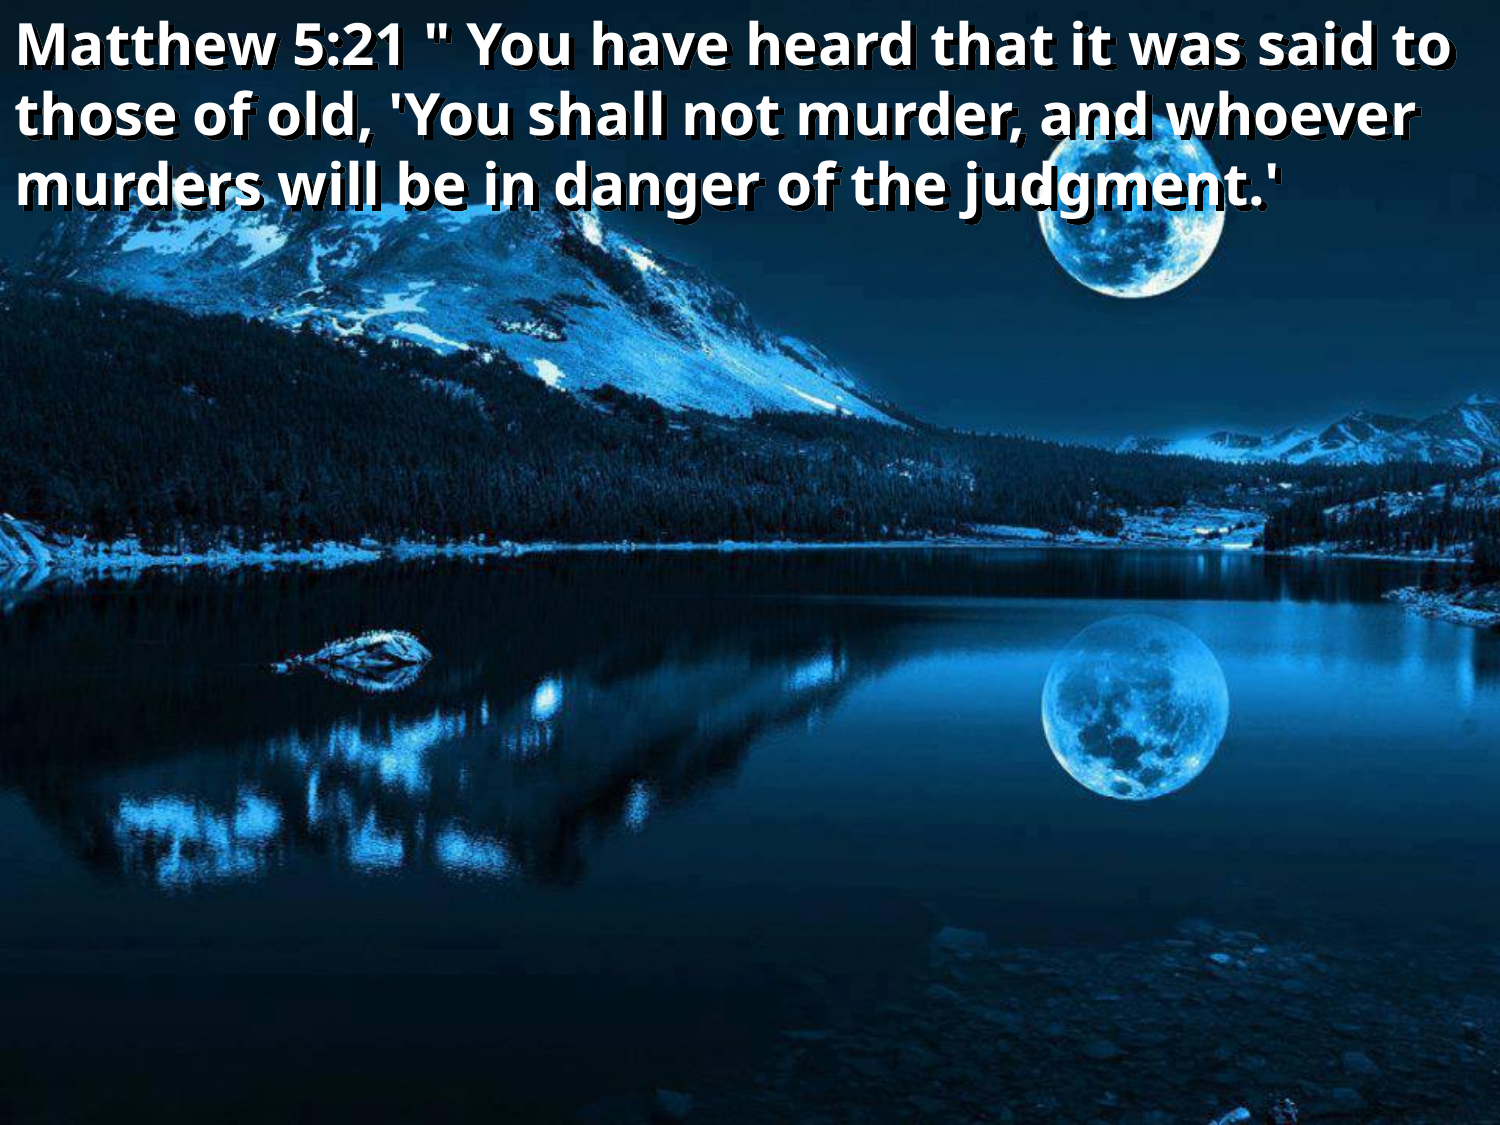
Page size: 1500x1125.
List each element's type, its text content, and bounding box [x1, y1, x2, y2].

text_box Matthew 5:21 " You have heard that it was said to those of old, 'You shall not murder, and whoever murders will be in danger of the judgment.' [0, 0, 1500, 295]
picture [0, 295, 1500, 1125]
